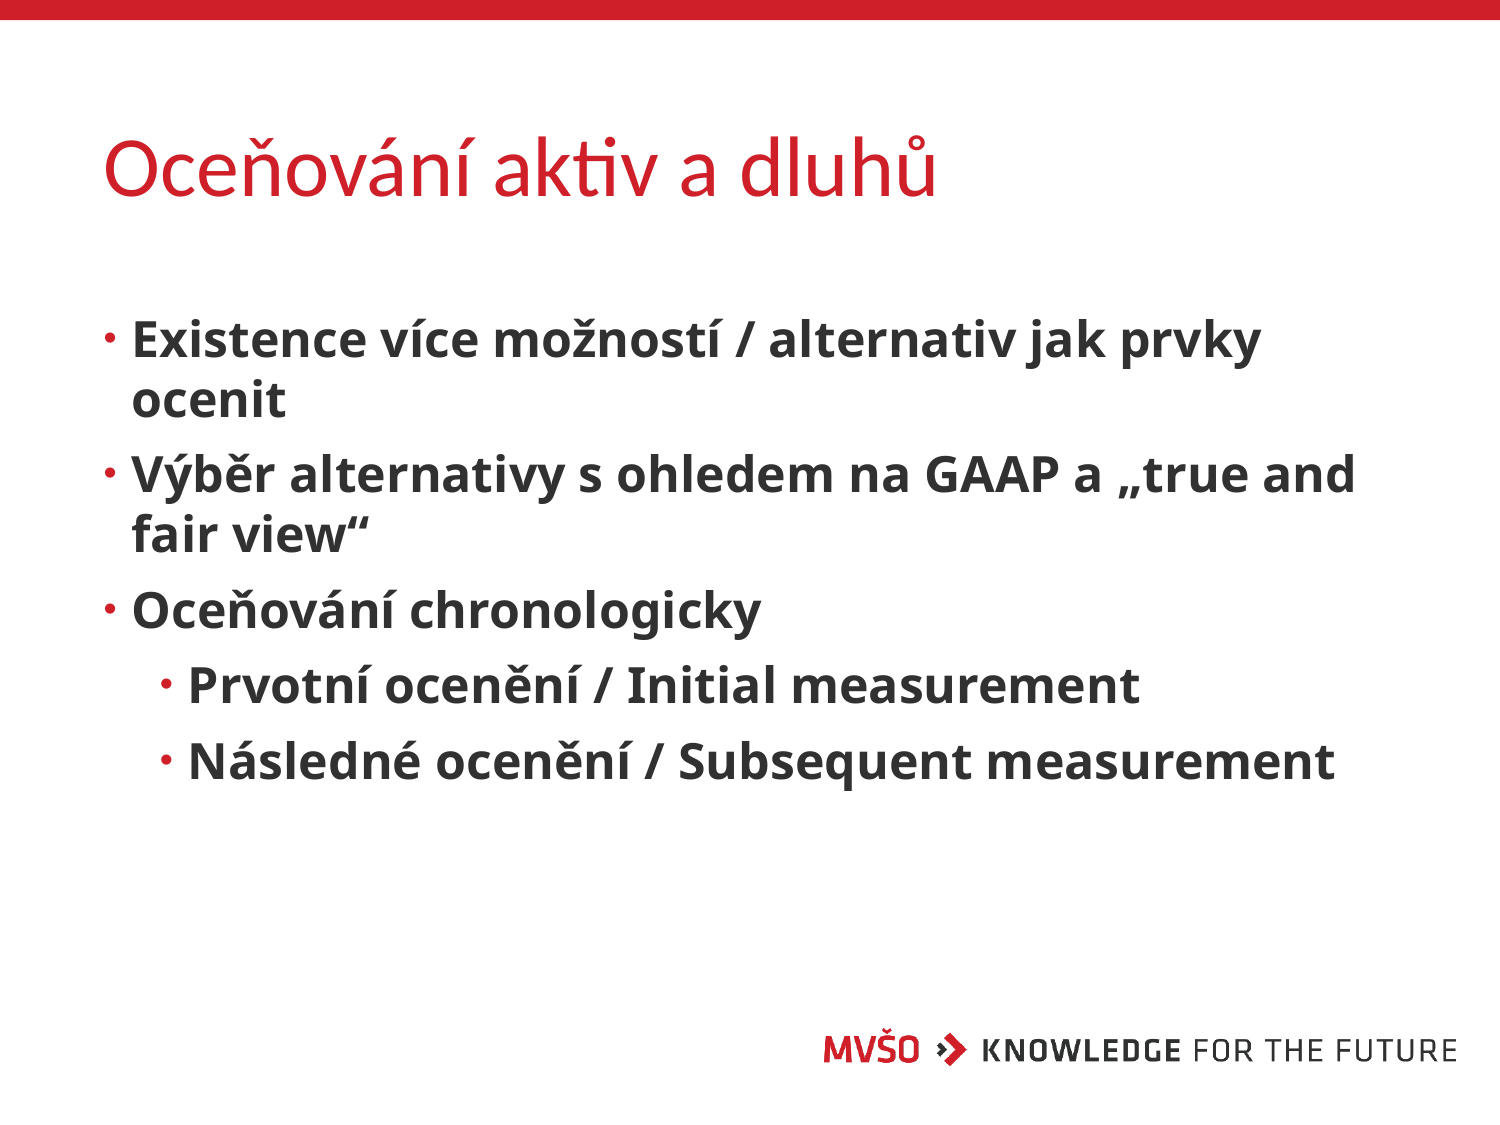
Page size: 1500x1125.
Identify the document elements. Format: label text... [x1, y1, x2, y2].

title Oceňování aktiv a dluhů [88, 59, 1412, 278]
picture [824, 1028, 1456, 1066]
list Existence více možností / alternativ jak prvky ocenit Výběr alternativy s ohledem na GAAP a „true and fair view“ Oceňování chronologicky Prvotní ocenění / Initial measurement Následné ocenění / Subsequent measurement [88, 299, 1412, 969]
